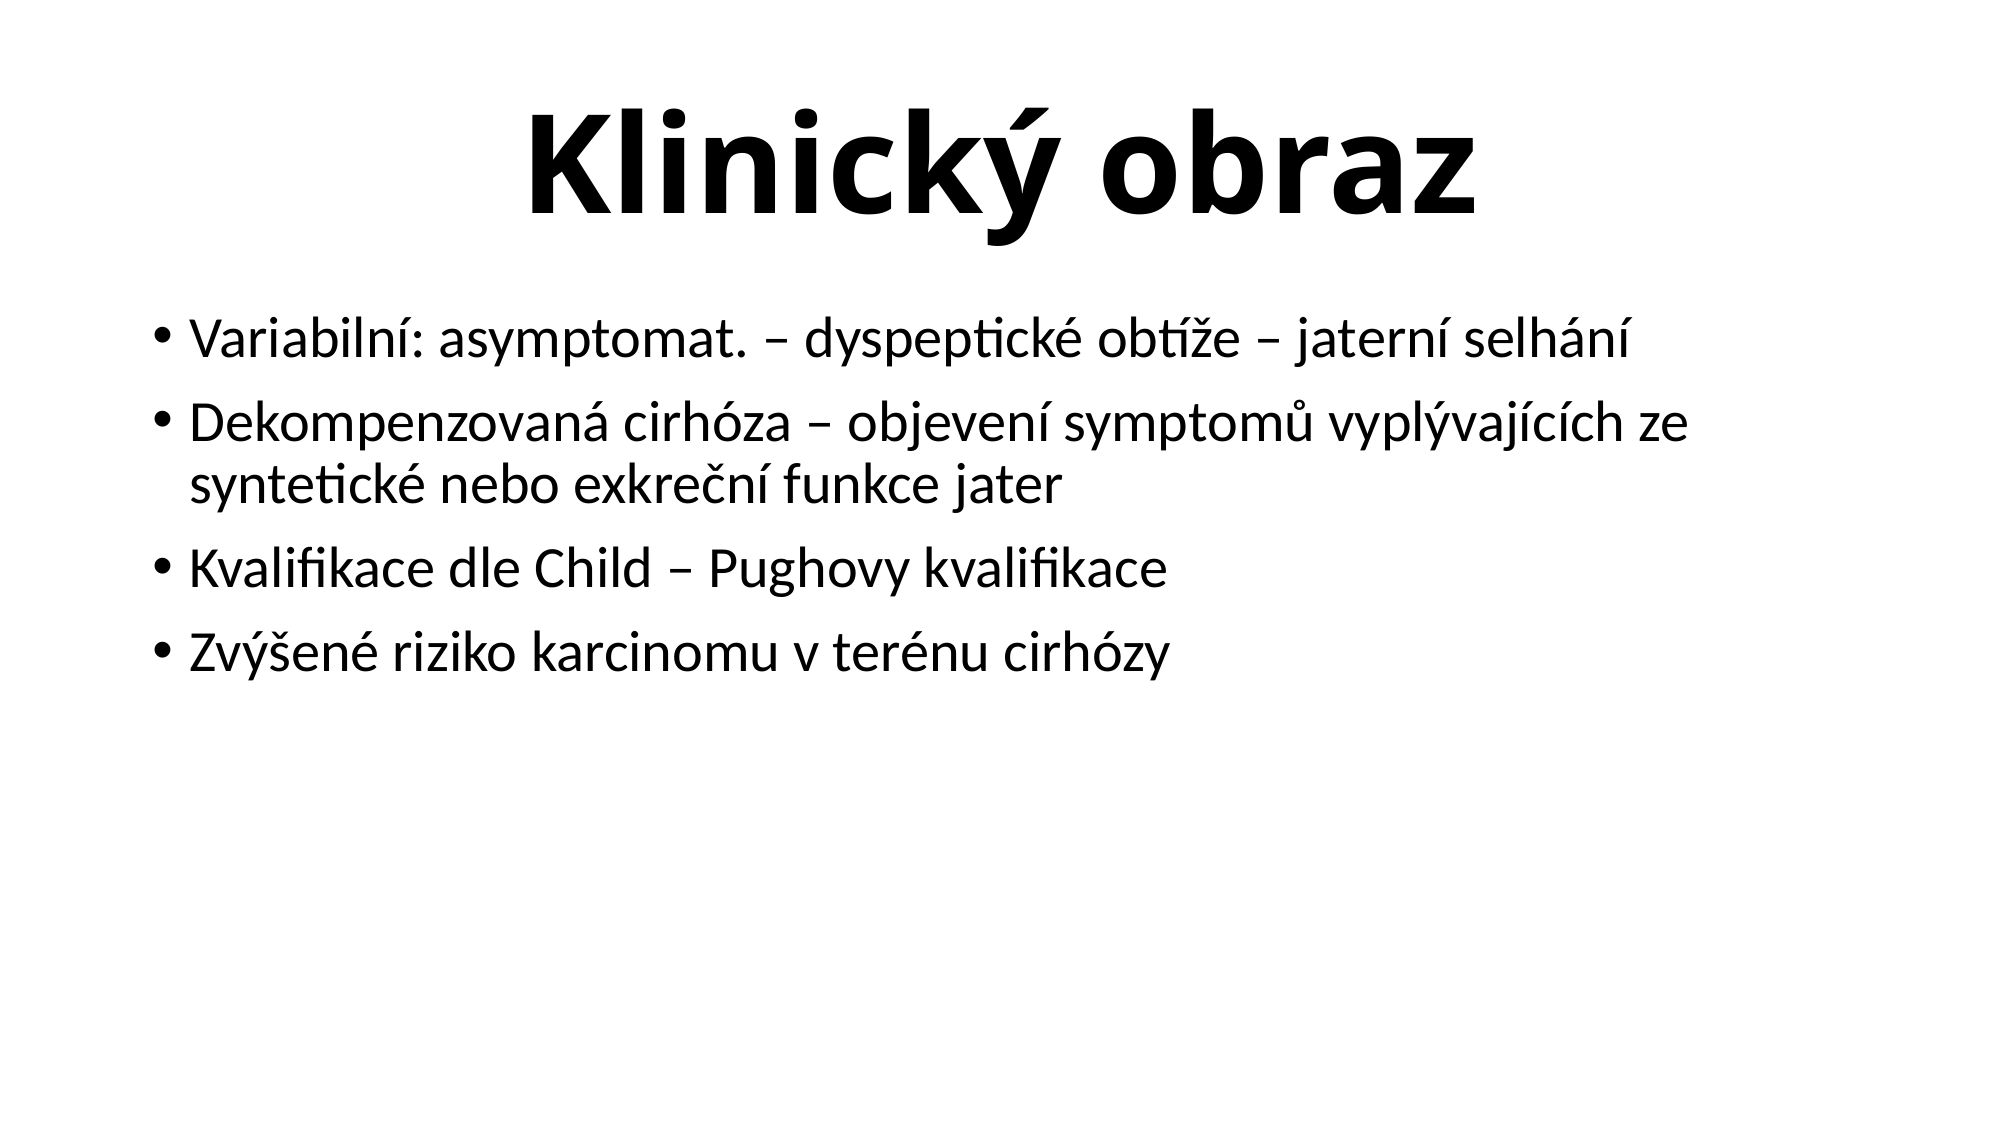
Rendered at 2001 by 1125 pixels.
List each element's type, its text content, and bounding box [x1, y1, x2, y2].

title Klinický obraz [137, 59, 1863, 278]
list Variabilní: asymptomat. – dyspeptické obtíže – jaterní selhání Dekompenzovaná cirhóza – objevení symptomů vyplývajících ze syntetické nebo exkreční funkce jater Kvalifikace dle Child – Pughovy kvalifikace Zvýšené riziko karcinomu v terénu cirhózy [137, 299, 1863, 1014]
